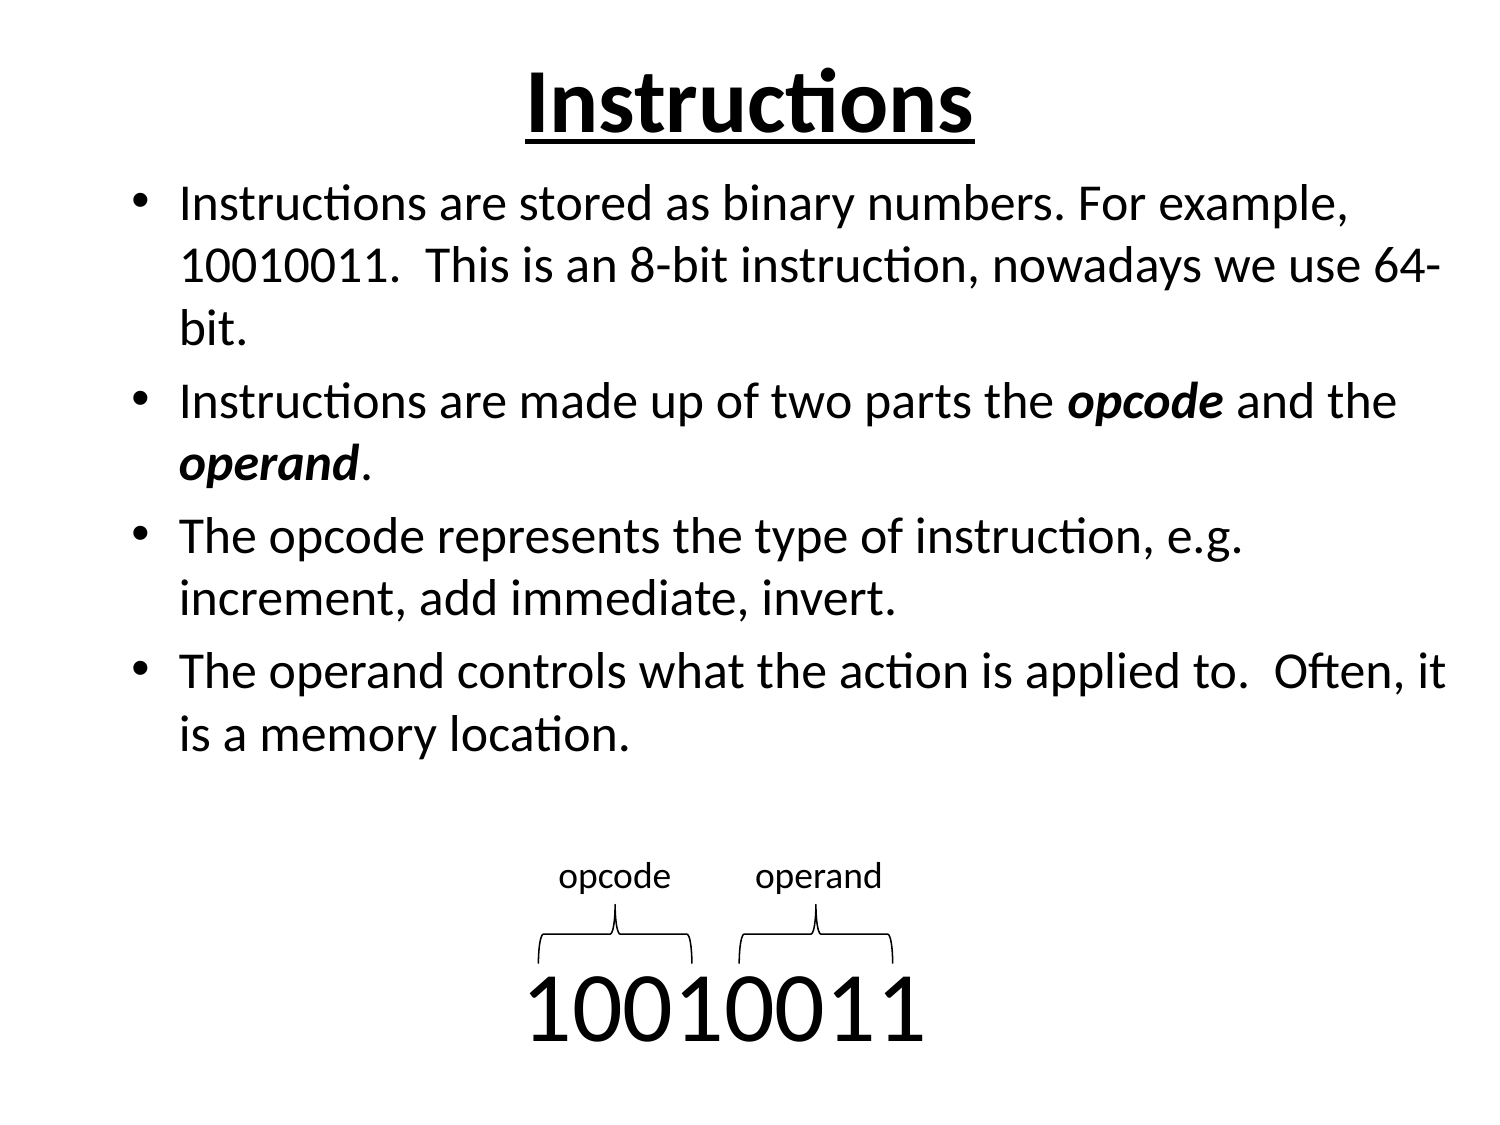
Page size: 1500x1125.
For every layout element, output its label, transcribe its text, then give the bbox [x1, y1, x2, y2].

list Instructions are stored as binary numbers. For example, 10010011. This is an 8-bit instruction, nowadays we use 64-bit. Instructions are made up of two parts the opcode and the operand. The opcode represents the type of instruction, e.g. increment, add immediate, invert. The operand controls what the action is applied to. Often, it is a memory location. [116, 160, 1467, 776]
title Instructions [75, 2, 1425, 190]
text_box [504, 843, 946, 1071]
